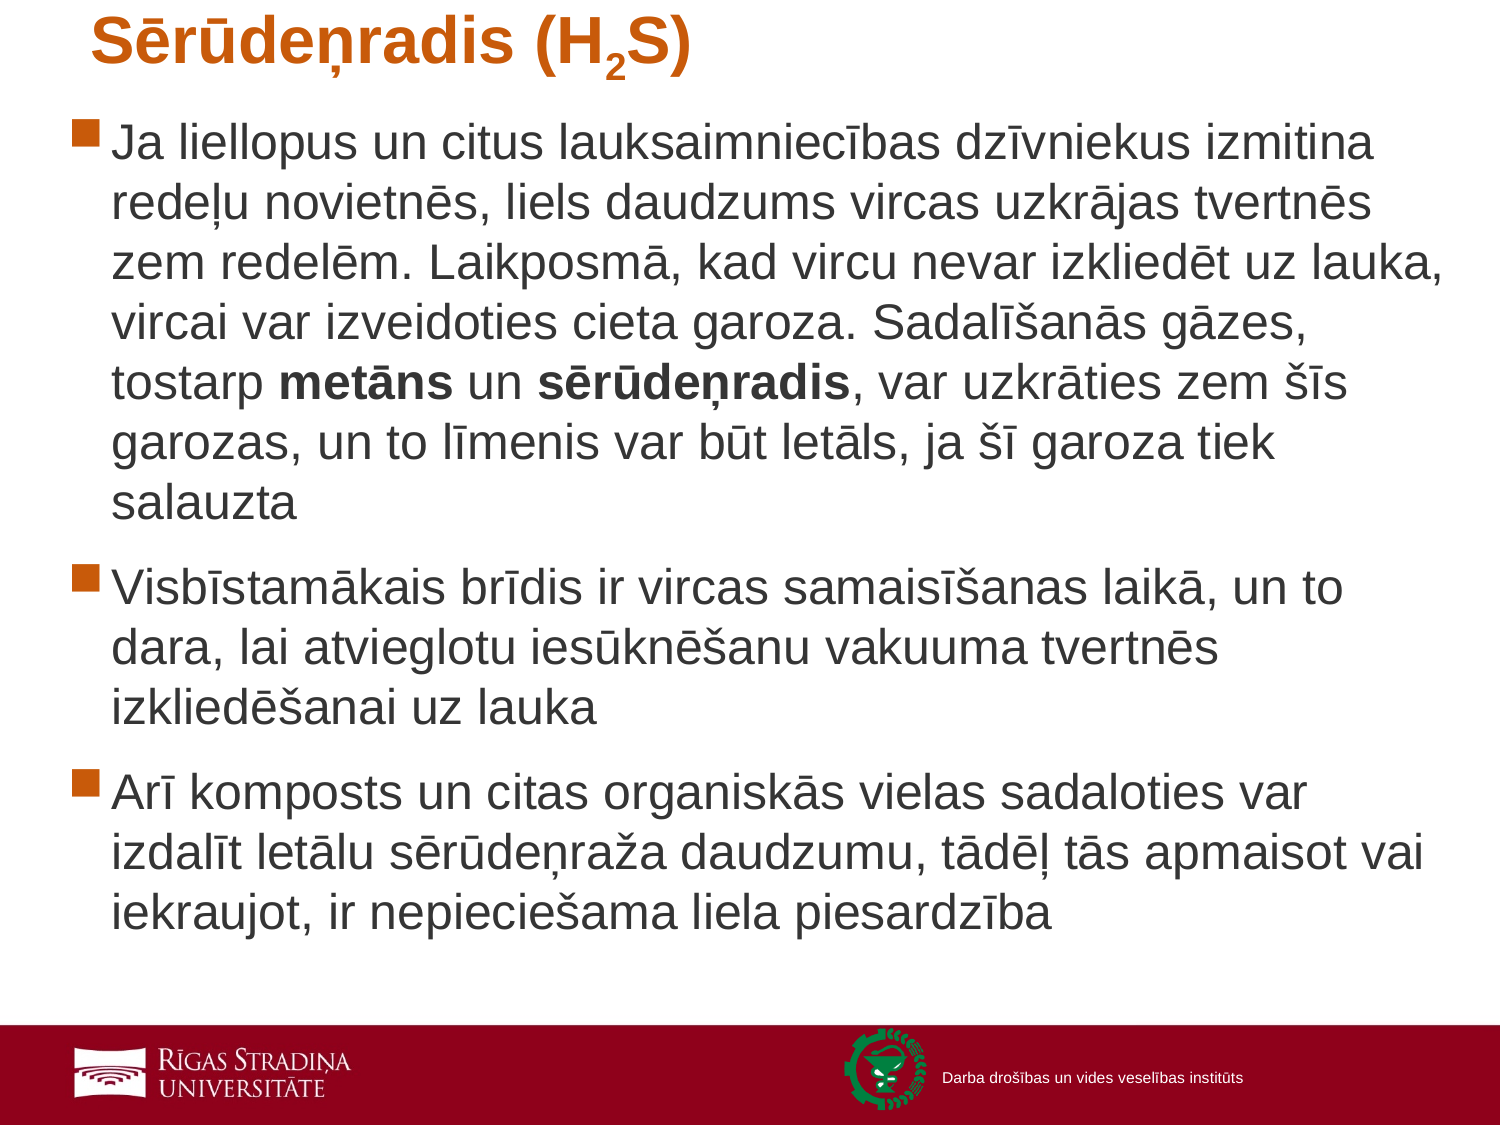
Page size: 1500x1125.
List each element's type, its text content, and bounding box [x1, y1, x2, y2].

title Sērūdeņradis (H2S) [74, 0, 1426, 79]
picture [0, 0, 1500, 1125]
list Ja liellopus un citus lauksaimniecības dzīvniekus izmitina redeļu novietnēs, liels daudzums vircas uzkrājas tvertnēs zem redelēm. Laikposmā, kad vircu nevar izkliedēt uz lauka, vircai var izveidoties cieta garoza. Sadalīšanās gāzes, tostarp metāns un sērūdeņradis, var uzkrāties zem šīs garozas, un to līmenis var būt letāls, ja šī garoza tiek salauzta Visbīstamākais brīdis ir vircas samaisīšanas laikā, un to dara, lai atvieglotu iesūknēšanu vakuuma tvertnēs izkliedēšanai uz lauka Arī komposts un citas organiskās vielas sadaloties var izdalīt letālu sērūdeņraža daudzumu, tādēļ tās apmaisot vai iekraujot, ir nepieciešama liela piesardzība [53, 101, 1463, 1088]
